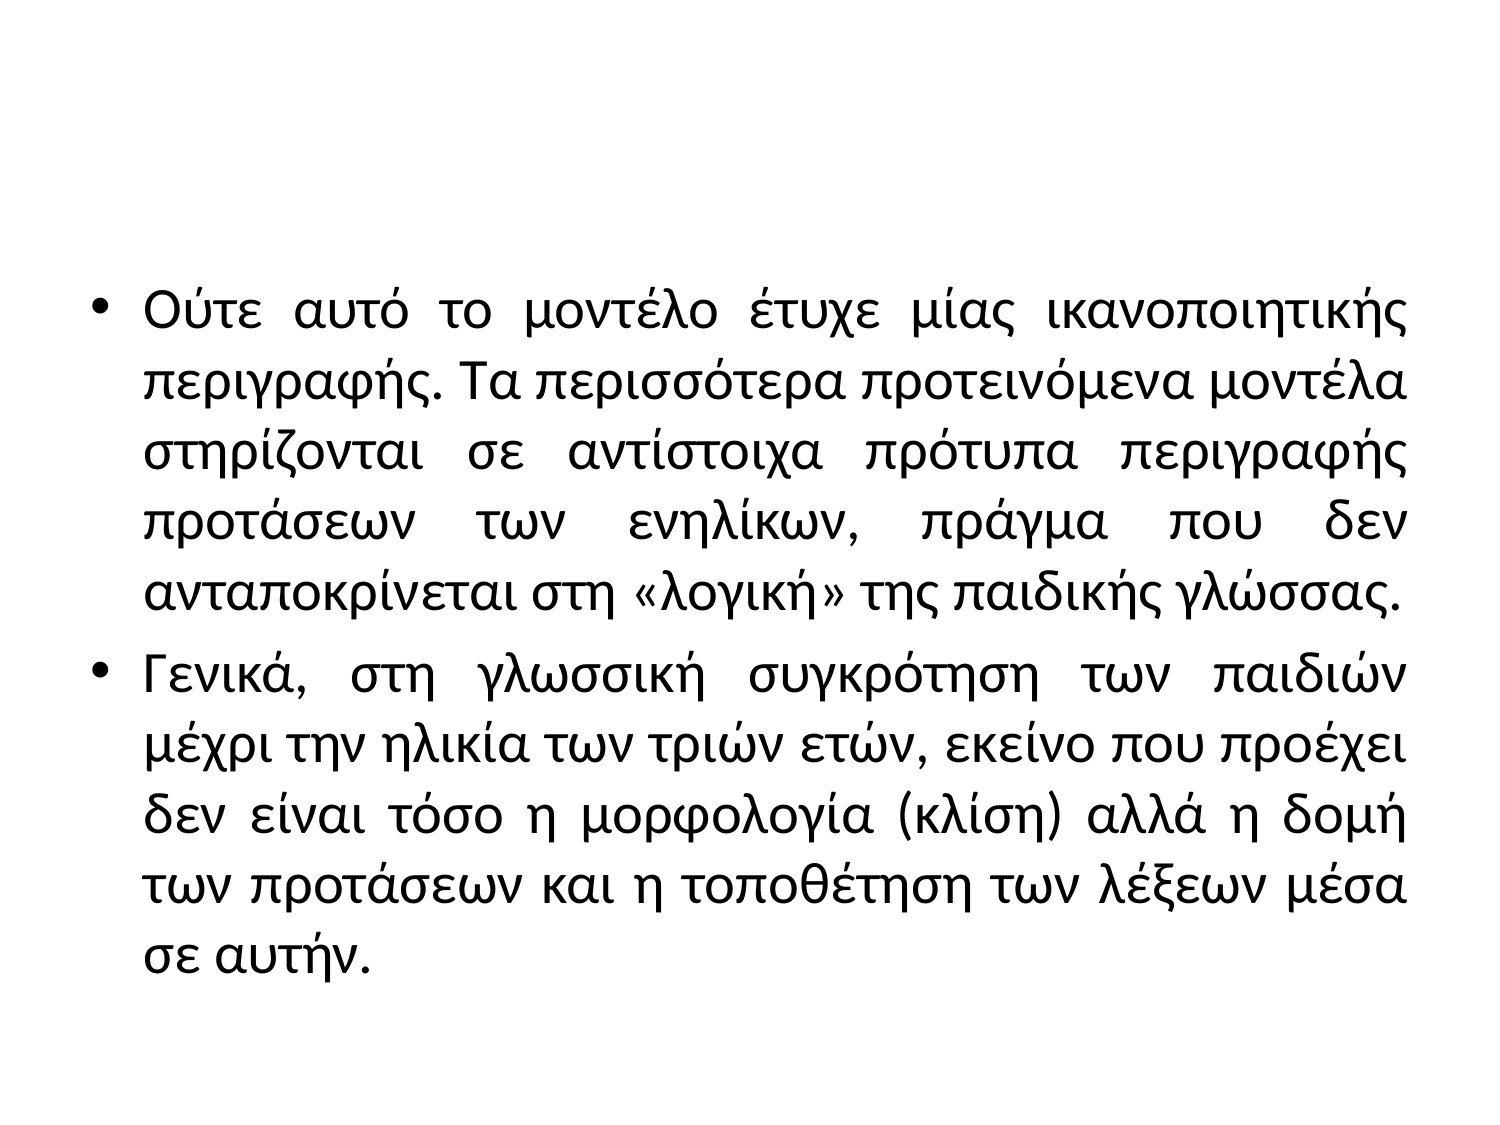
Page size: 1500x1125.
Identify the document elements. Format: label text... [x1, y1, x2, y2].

list Ούτε αυτό το μοντέλο έτυχε μίας ικανοποιητικής περιγραφής. Τα περισσότερα προτεινόμενα μοντέλα στηρίζονται σε αντίστοιχα πρότυπα περιγραφής προτάσεων των ενηλίκων, πράγμα που δεν ανταποκρίνεται στη «λογική» της παιδικής γλώσσας. Γενικά, στη γλωσσική συγκρότηση των παιδιών μέχρι την ηλικία των τριών ετών, εκείνο που προέχει δεν είναι τόσο η μορφολογία (κλίση) αλλά η δομή των προτάσεων και η τοποθέτηση των λέξεων μέσα σε αυτήν. [75, 262, 1425, 1005]
